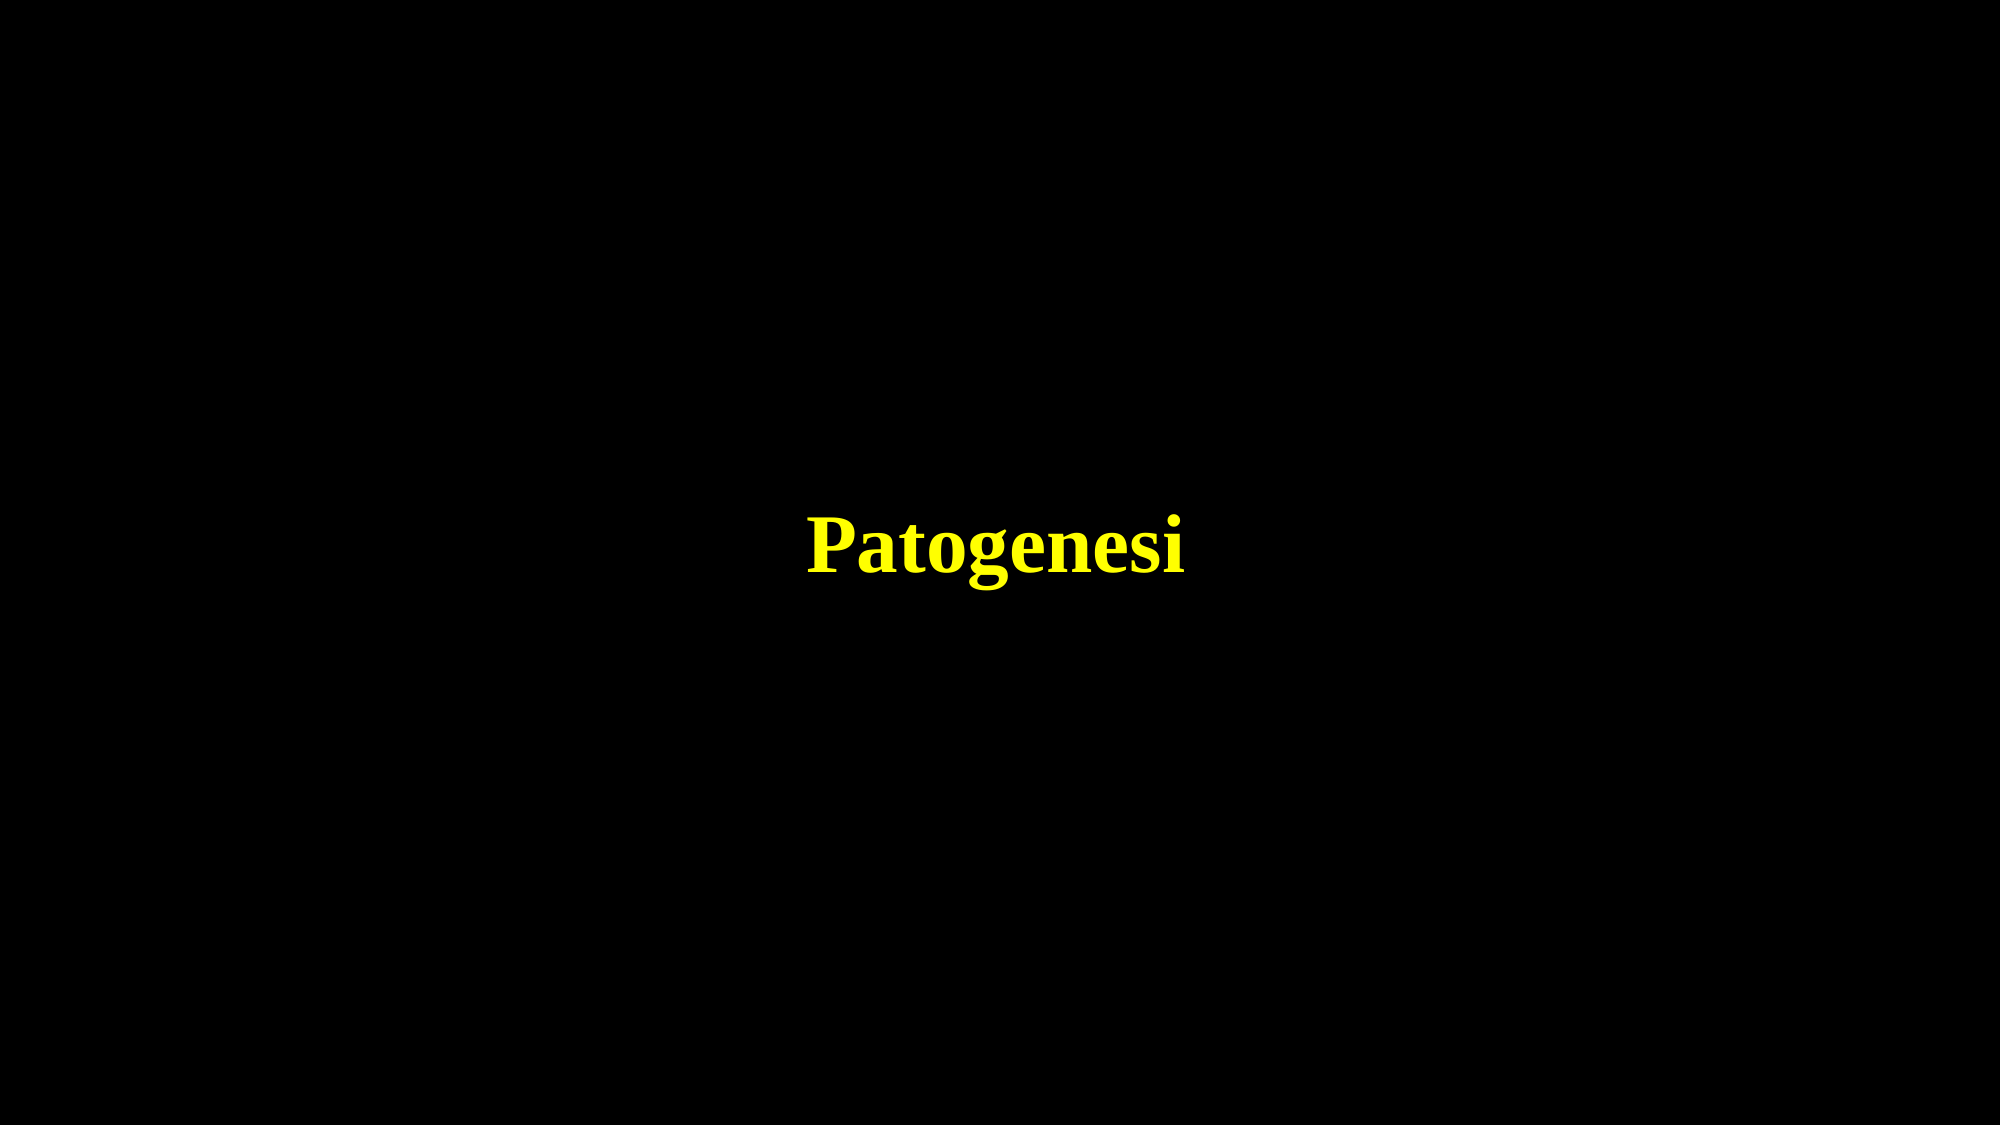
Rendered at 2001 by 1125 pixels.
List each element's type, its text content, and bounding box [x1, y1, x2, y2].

text_box Patogenesi [791, 481, 1201, 597]
